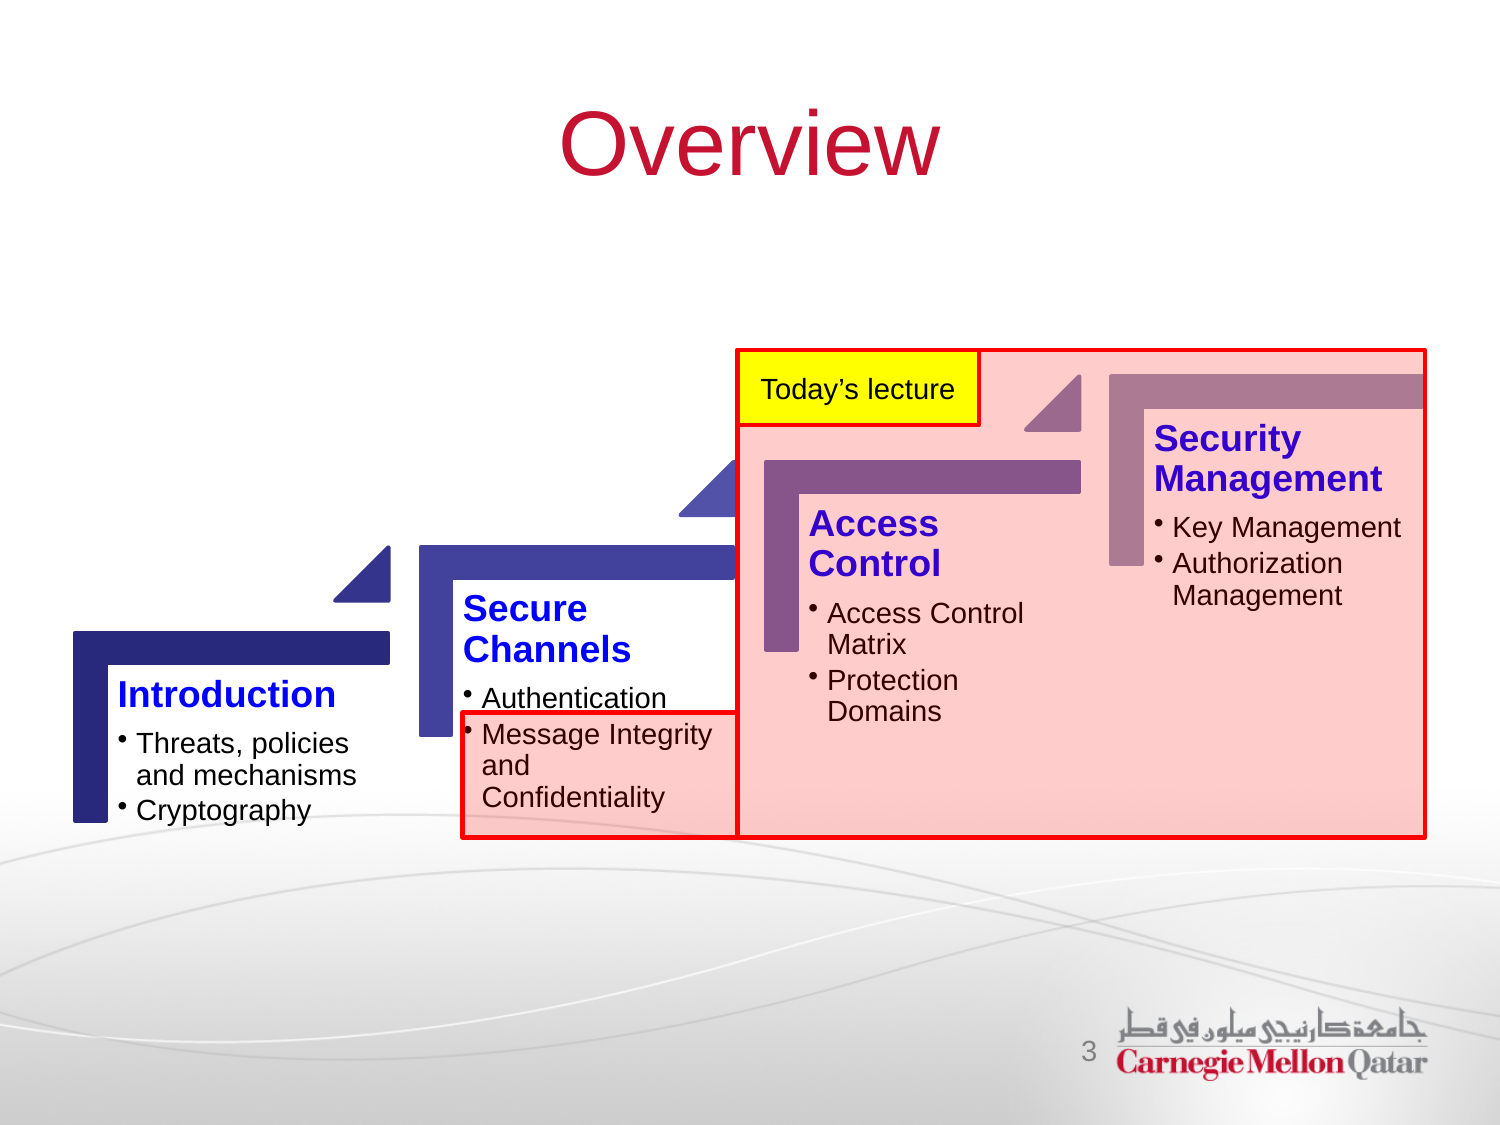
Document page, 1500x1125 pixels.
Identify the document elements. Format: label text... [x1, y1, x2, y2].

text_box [74, 262, 1426, 1026]
title Overview [74, 44, 1426, 233]
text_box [737, 349, 1426, 838]
picture [0, 0, 1500, 1125]
slide_number 3 [975, 1035, 1113, 1103]
